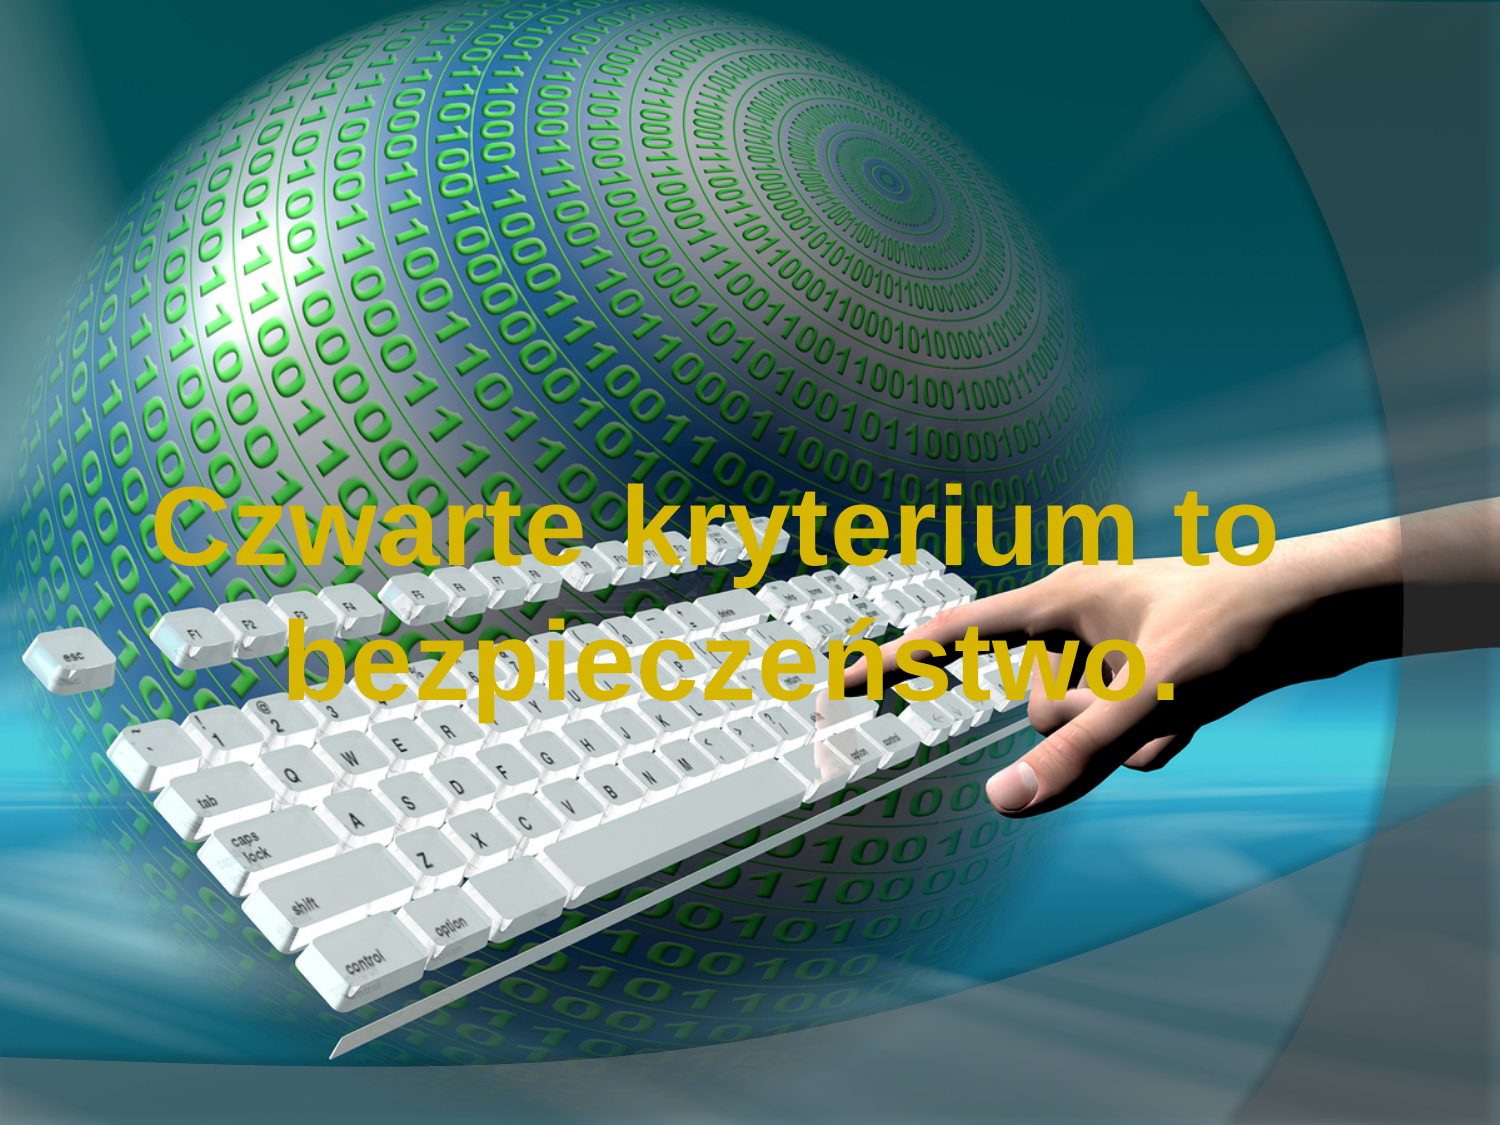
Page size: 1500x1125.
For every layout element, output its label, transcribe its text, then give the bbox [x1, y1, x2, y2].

text_box Czwarte kryterium to bezpieczeństwo. [134, 445, 1331, 731]
picture [0, 0, 1403, 1066]
